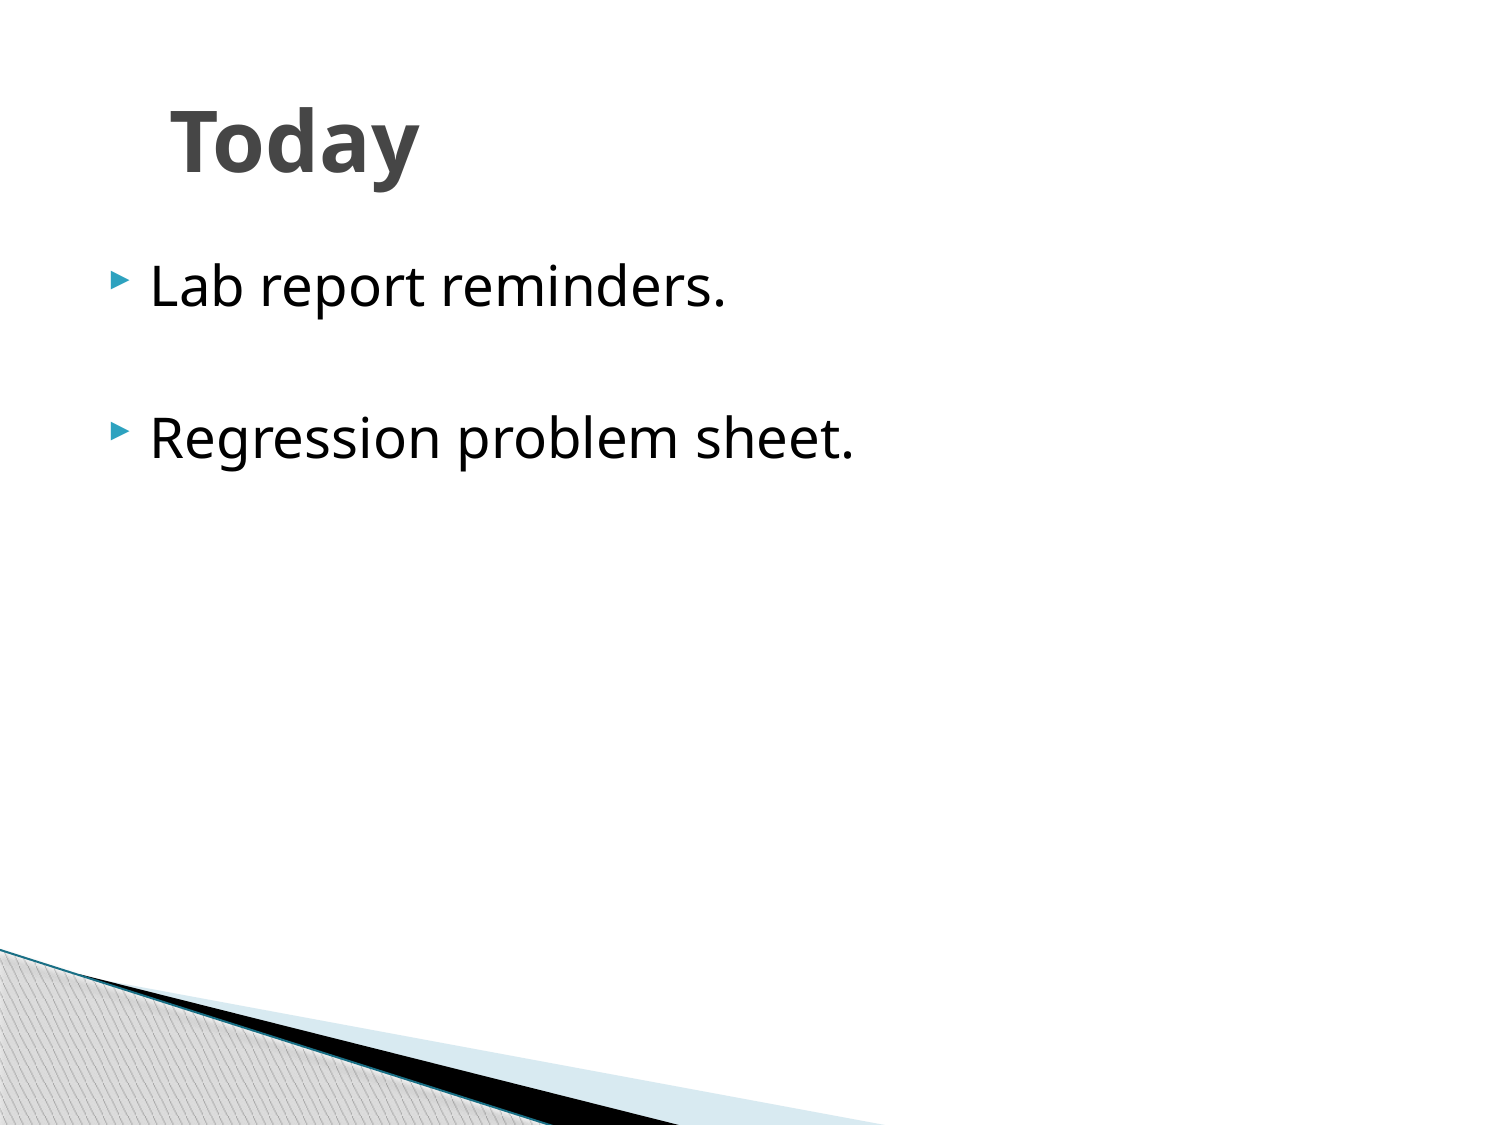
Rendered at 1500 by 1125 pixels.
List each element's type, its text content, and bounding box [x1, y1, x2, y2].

list Lab report reminders. Regression problem sheet. [75, 243, 1425, 986]
title Today [75, 45, 1425, 233]
